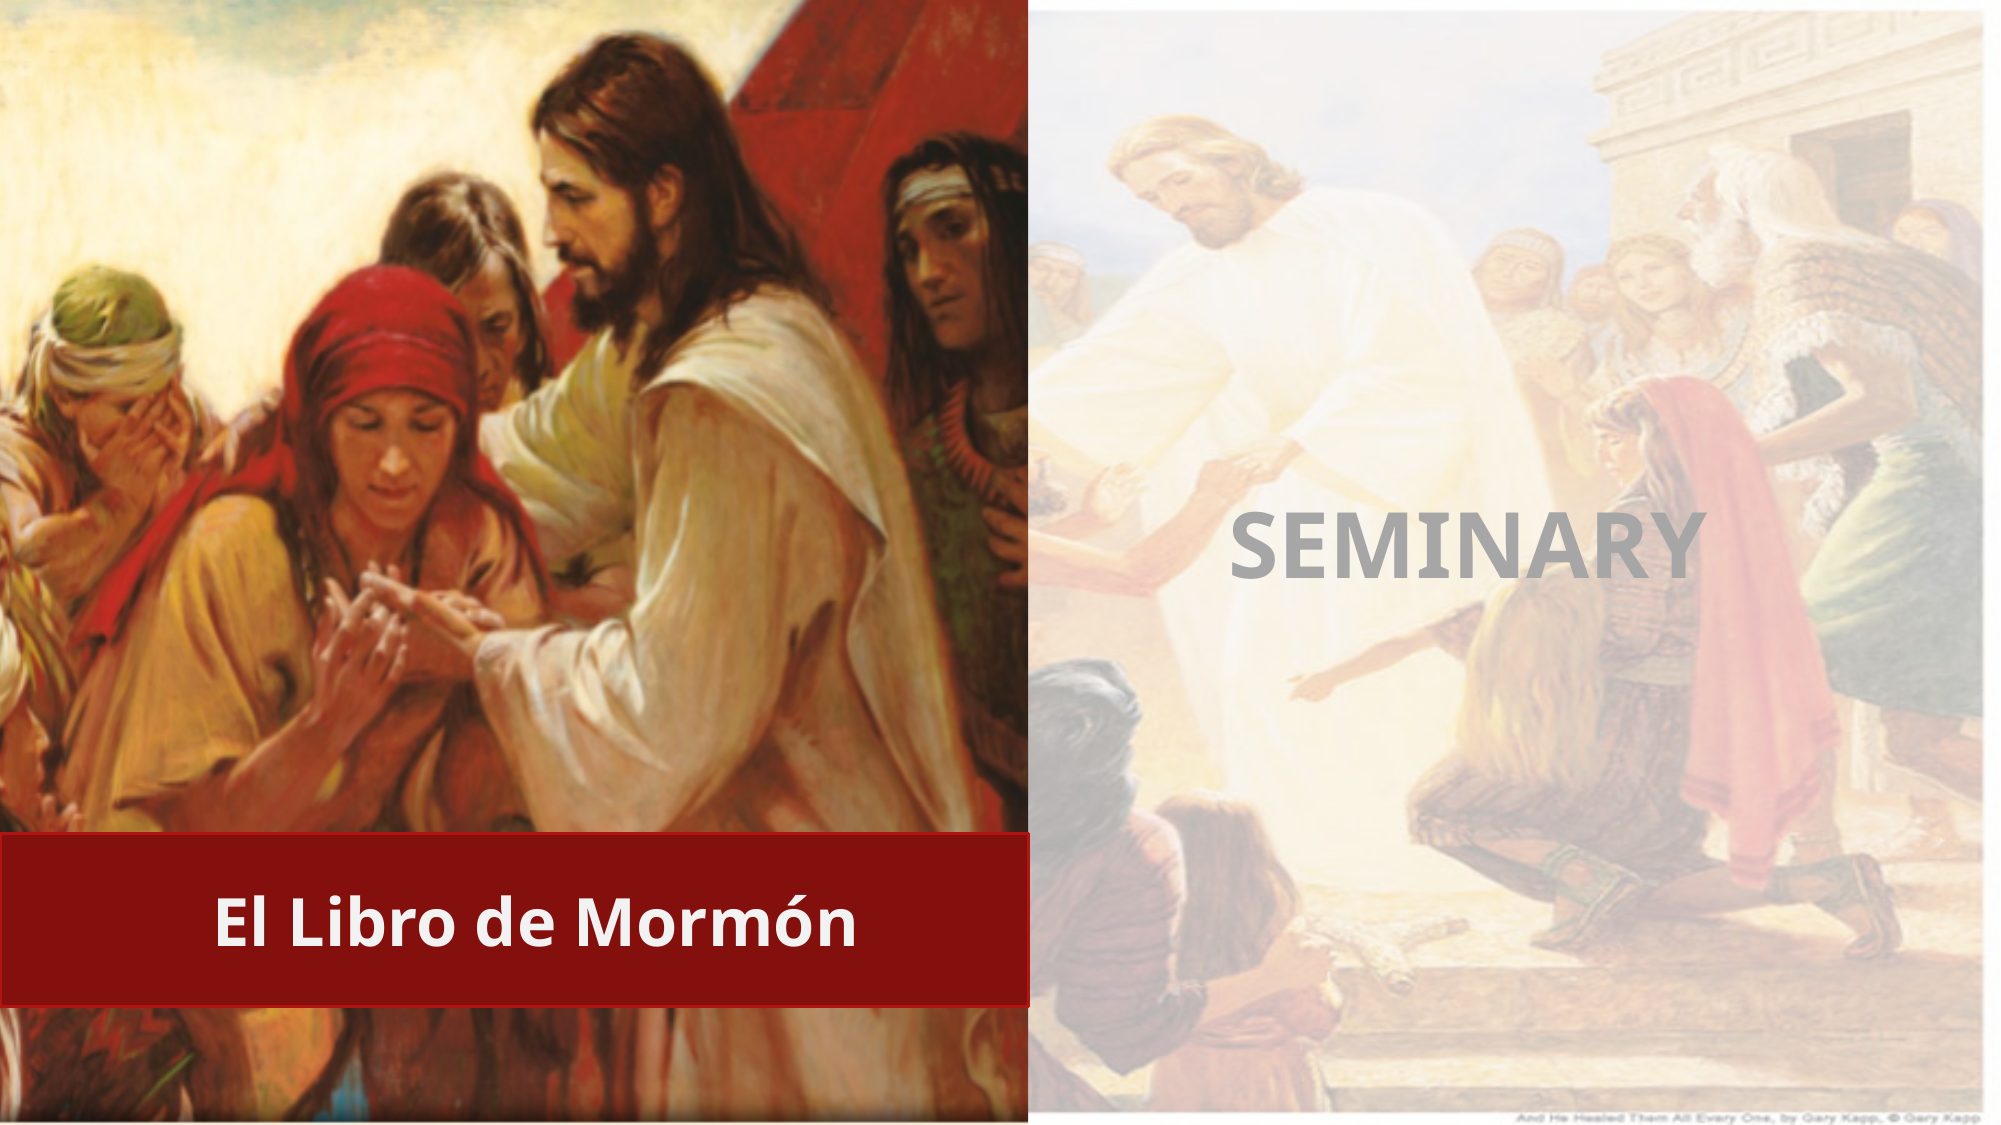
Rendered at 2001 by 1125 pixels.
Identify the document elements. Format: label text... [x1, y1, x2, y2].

text_box SEMINARY [1095, 479, 1841, 604]
picture [0, 0, 1029, 1125]
